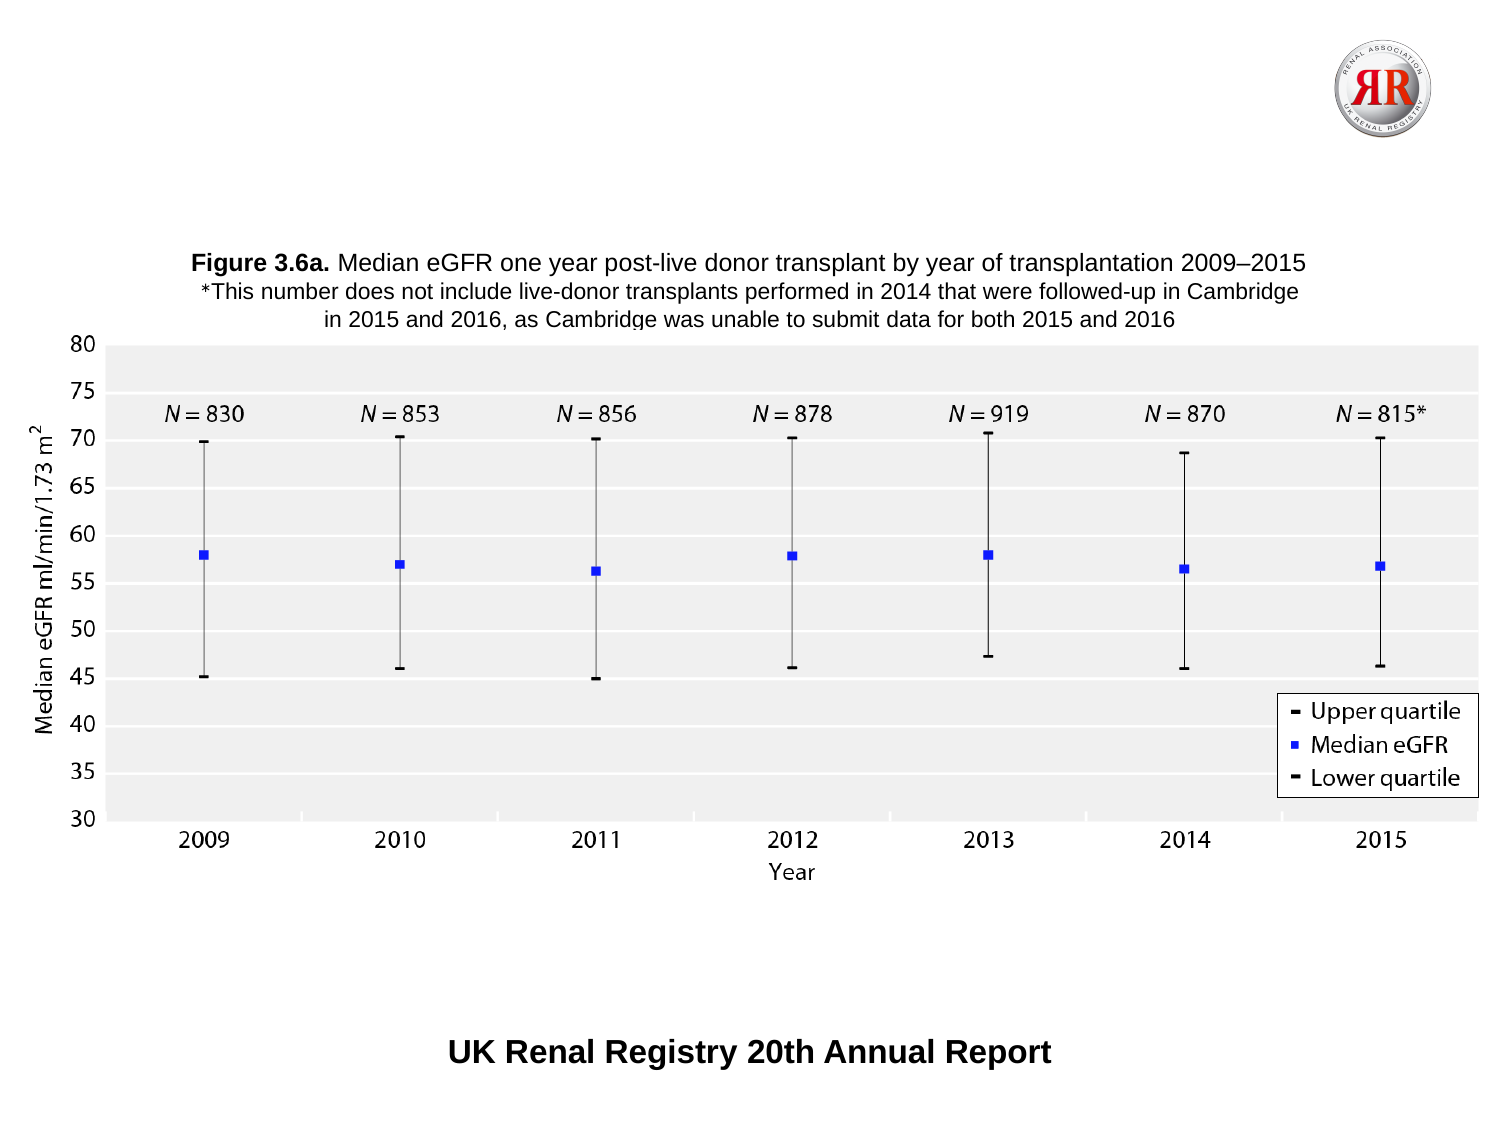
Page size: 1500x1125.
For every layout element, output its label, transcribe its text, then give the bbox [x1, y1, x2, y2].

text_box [20, 239, 1480, 886]
text_box UK Renal Registry 20th Annual Report [432, 1023, 1067, 1078]
picture [1328, 30, 1440, 150]
